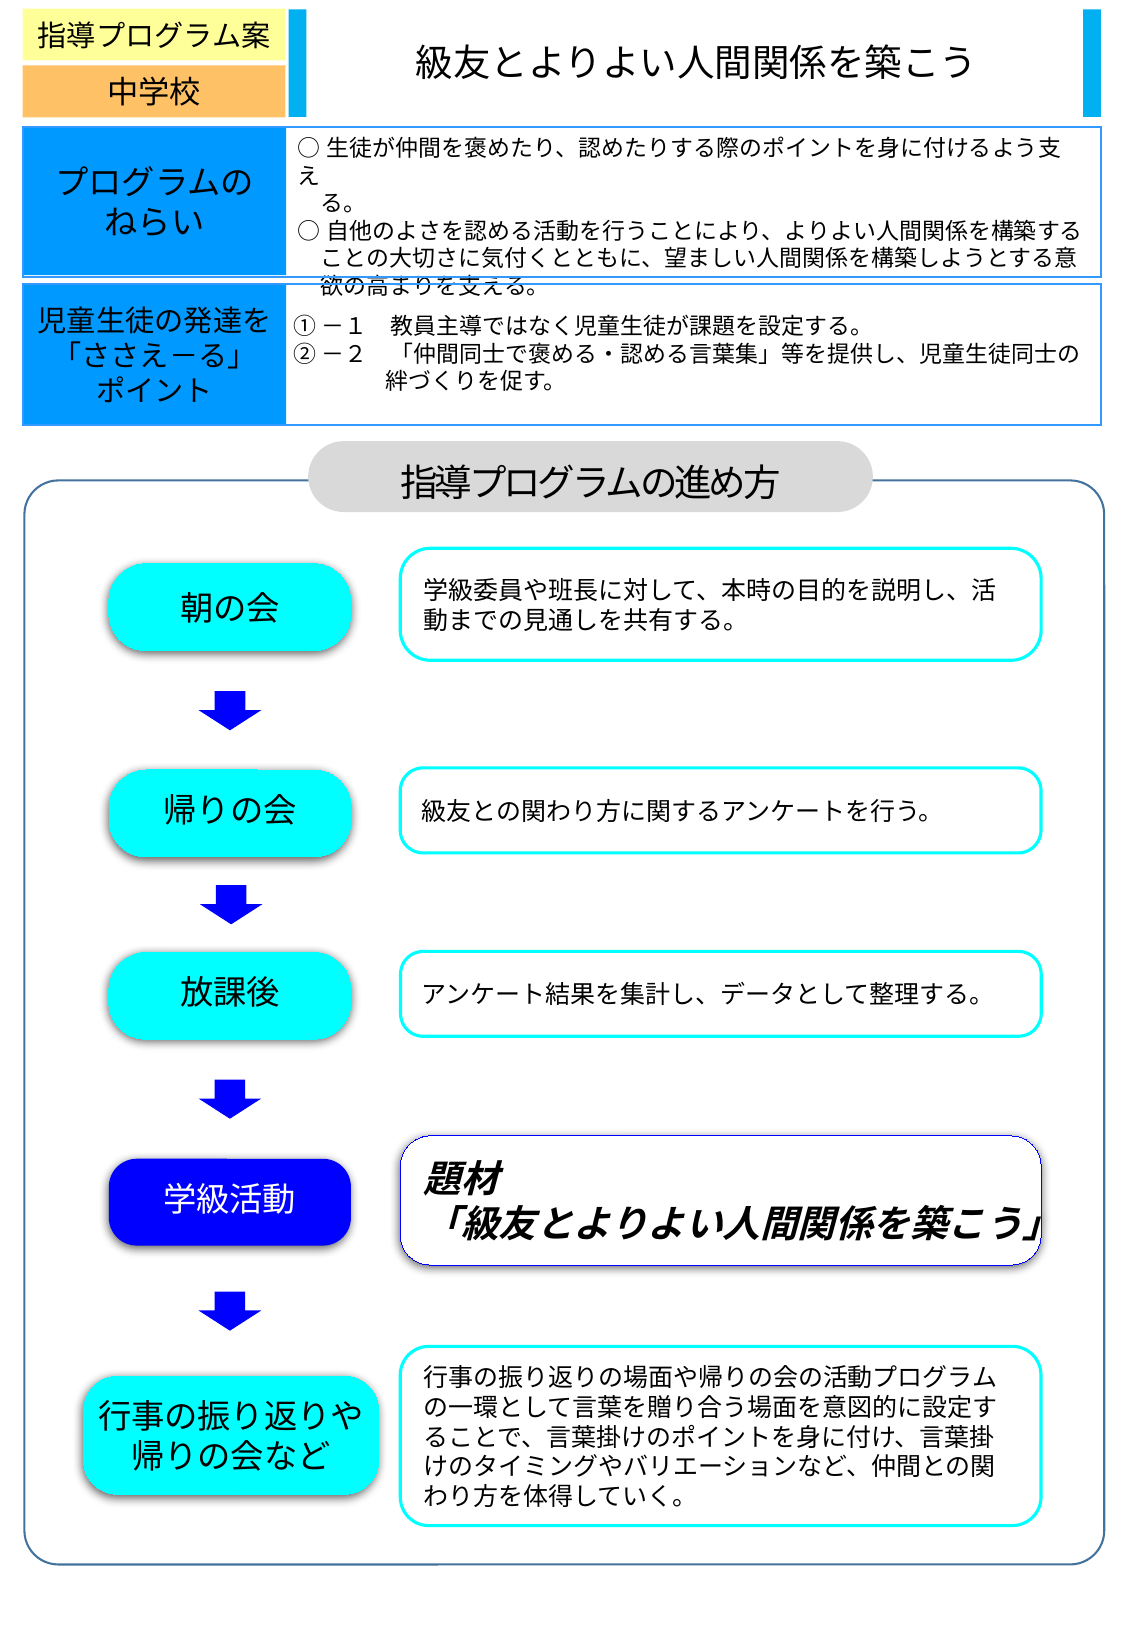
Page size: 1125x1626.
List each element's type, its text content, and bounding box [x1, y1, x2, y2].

text_box 指導プログラムの進め方 [307, 440, 874, 514]
text_box 級友とよりよい人間関係を築こう [309, 15, 1083, 107]
text_box [1083, 9, 1101, 117]
text_box 中学校 [22, 65, 286, 118]
text_box [22, 126, 1102, 278]
text_box 指導プログラム案 [22, 8, 286, 61]
text_box [23, 479, 1106, 1566]
text_box [288, 9, 307, 117]
text_box [22, 283, 1102, 426]
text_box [83, 548, 1042, 1526]
text_box ①－１ 教員主導ではなく児童生徒が課題を設定する。 ②－２ 「仲間同士で褒める・認める言葉集」等を提供し、児童生徒同士の 絆づくりを促す。 [278, 282, 1101, 424]
